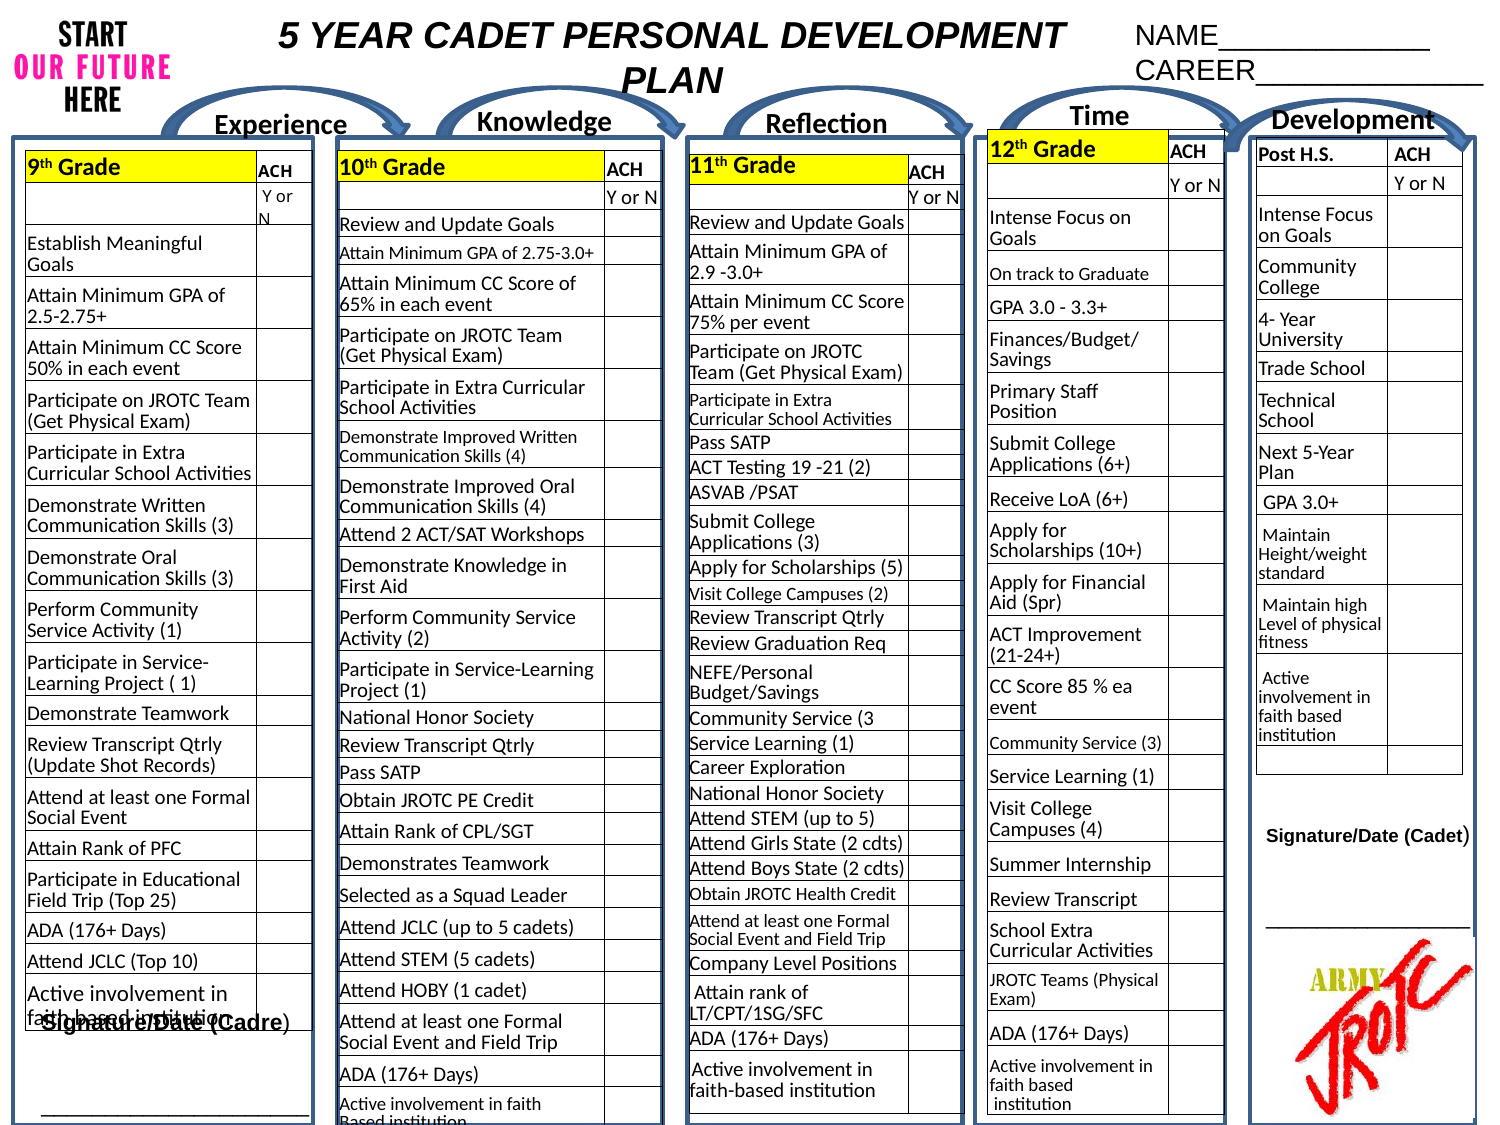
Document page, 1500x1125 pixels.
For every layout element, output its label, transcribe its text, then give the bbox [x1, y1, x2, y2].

table_cell [909, 506, 964, 555]
table_cell [605, 468, 662, 519]
table_cell [909, 731, 964, 755]
table_cell Pass SATP [690, 430, 908, 454]
table_cell Attend at least one Formal Social Event and Field Trip [690, 906, 908, 950]
table_cell Review Transcript [988, 877, 1168, 911]
table_cell [1169, 790, 1224, 841]
table_cell [605, 210, 662, 236]
table_cell Intense Focus on Goals [988, 199, 1168, 250]
table_header 12th Grade [988, 130, 1168, 163]
table_cell [257, 974, 312, 999]
table_cell [1169, 912, 1224, 963]
table_cell Attain Minimum CC Score 75% per event [690, 285, 908, 334]
text_box Signature/Date (Cadet) ________________ [1251, 812, 1486, 937]
table_cell [605, 785, 662, 812]
table_cell Primary Staff Position [988, 373, 1168, 424]
table_cell [909, 951, 964, 975]
table_cell [1388, 300, 1462, 351]
table_cell [909, 706, 964, 730]
table_cell 4- Year University [1257, 300, 1387, 351]
table_cell National Honor Society [690, 781, 908, 805]
text_box NAME_____________ CAREER______________ [1120, 8, 1500, 94]
table_header 11th Grade [690, 155, 908, 184]
table_cell Establish Meaningful Goals [26, 225, 256, 276]
table_header ACH [605, 151, 662, 181]
table_cell Maintain Height/weight standard [1257, 515, 1387, 584]
table_cell [257, 591, 312, 642]
text_box [335, 135, 665, 1125]
table_header ACH [1169, 130, 1224, 163]
table_cell Participate in Educational Field Trip (Top 25) [26, 861, 256, 912]
table_cell [909, 285, 964, 334]
table_cell [909, 335, 964, 384]
text_box [1449, 120, 1474, 153]
table_cell Selected as a Squad Leader [338, 876, 604, 907]
table_cell [605, 265, 662, 316]
table_cell [1388, 746, 1462, 774]
table_cell Intense Focus on Goals [1257, 196, 1387, 247]
table_cell Pass SATP [338, 758, 604, 784]
table_cell [1169, 286, 1224, 320]
table_cell [690, 185, 908, 209]
table_cell Attend at least one Formal Social Event [26, 778, 256, 830]
table_cell Attain Minimum GPA of 2.9 -3.0+ [690, 235, 908, 284]
table_cell GPA 3.0+ [1257, 486, 1387, 514]
table_cell [909, 455, 964, 479]
table_header 10th Grade [338, 151, 604, 181]
text_box [931, 109, 974, 140]
table_cell [1169, 564, 1224, 615]
table_cell [1388, 434, 1462, 485]
table_cell ACT Testing 19 -21 (2) [690, 455, 908, 479]
text_box Signature/Date (Cadre) _____________________ [26, 999, 324, 1125]
text_box Y [11, 135, 315, 1125]
table_cell Active involvement in faith-based institution [690, 1051, 908, 1113]
table_cell [909, 806, 964, 830]
table_cell Attend STEM (5 cadets) [338, 940, 604, 971]
table_cell Visit College Campuses (2) [690, 581, 908, 605]
table_cell [605, 520, 662, 546]
table_cell [1388, 196, 1462, 247]
table_cell Demonstrate Written Communication Skills (3) [26, 486, 256, 538]
table_cell [605, 813, 662, 844]
table_cell ADA (176+ Days) [26, 913, 256, 943]
table_cell [1169, 668, 1224, 719]
table_cell [909, 831, 964, 855]
text_box [1162, 94, 1241, 133]
table_header 9th Grade [26, 151, 256, 182]
table_cell [909, 1026, 964, 1050]
table_cell [605, 703, 662, 730]
table_cell [257, 225, 312, 276]
text_box Experience [199, 98, 363, 148]
table_cell [257, 381, 312, 433]
table_cell [257, 696, 312, 725]
table_cell Participate on JROTC Team (Get Physical Exam) [26, 381, 256, 433]
table_cell Participate in Extra Curricular School Activities [26, 434, 256, 485]
table_cell [605, 731, 662, 757]
table_cell Demonstrate Oral Communication Skills (3) [26, 539, 256, 590]
table_cell [257, 539, 312, 590]
table_cell Trade School [1257, 352, 1387, 381]
table_cell Attain Minimum GPA of 2.5-2.75+ [26, 277, 256, 328]
table_cell National Honor Society [338, 703, 604, 730]
table_cell [1169, 373, 1224, 424]
table_cell [1257, 167, 1387, 195]
table_cell JROTC Teams (Physical Exam) [988, 964, 1168, 1010]
table_cell Service Learning (1) [690, 731, 908, 755]
table_cell Service Learning (1) [988, 755, 1168, 789]
table_cell [605, 421, 662, 467]
table_cell [605, 369, 662, 420]
table_cell [909, 756, 964, 780]
table_cell [605, 1004, 662, 1055]
table_cell Community College [1257, 248, 1387, 299]
table_cell Attain Rank of CPL/SGT [338, 813, 604, 844]
table_cell [605, 237, 662, 264]
table_cell [1388, 248, 1462, 299]
table_cell [605, 547, 662, 598]
table_cell [257, 831, 312, 860]
table_cell Review Transcript Qtrly [690, 606, 908, 630]
table_cell Receive LoA (6+) [988, 477, 1168, 511]
table_cell [605, 940, 662, 971]
table_cell Technical School [1257, 382, 1387, 433]
text_box [722, 109, 750, 140]
table_cell Demonstrates Teamwork [338, 845, 604, 875]
table_cell Attend Boys State (2 cdts) [690, 856, 908, 880]
table_cell [909, 556, 964, 580]
table_cell Participate on JROTC Team (Get Physical Exam) [690, 335, 908, 384]
table_cell [257, 861, 312, 912]
table_cell Active involvement in faith Based institution [338, 1087, 604, 1125]
table_cell ACT Improvement (21-24+) [988, 616, 1168, 667]
table_cell NEFE/Personal Budget/Savings [690, 656, 908, 705]
text_box Reflection [750, 97, 903, 147]
table_cell Apply for Scholarships (10+) [988, 512, 1168, 563]
table_cell Review Transcript Qtrly (Update Shot Records) [26, 726, 256, 777]
text_box [201, 90, 225, 98]
table_cell Attain Rank of PFC [26, 831, 256, 860]
picture [7, 20, 176, 113]
table_cell [1388, 654, 1462, 745]
table_cell [257, 643, 312, 695]
table_cell [1169, 720, 1224, 754]
table_header ACH [909, 155, 964, 184]
text_box [1222, 113, 1256, 153]
table_cell [1169, 842, 1224, 876]
table_cell Summer Internship [988, 842, 1168, 876]
table_cell ADA (176+ Days) [338, 1056, 604, 1086]
picture [1293, 937, 1476, 1119]
table_cell [1169, 755, 1224, 789]
table_cell [257, 277, 312, 328]
table_cell Attend 2 ACT/SAT Workshops [338, 520, 604, 546]
table_cell [909, 656, 964, 705]
table_cell [909, 210, 964, 234]
table_cell [1169, 425, 1224, 476]
table_cell GPA 3.0 - 3.3+ [988, 286, 1168, 320]
table_cell [988, 164, 1168, 198]
text_box Time [1054, 88, 1145, 139]
table_cell [1169, 321, 1224, 372]
table_cell [605, 317, 662, 368]
table_cell Attain Minimum CC Score 50% in each event [26, 329, 256, 380]
table_cell Attend JCLC (up to 5 cadets) [338, 908, 604, 939]
text_box [973, 135, 1227, 1125]
table_cell [605, 876, 662, 907]
table_cell Attend Girls State (2 cdts) [690, 831, 908, 855]
table_cell Y or N [1169, 164, 1224, 198]
text_box [368, 109, 411, 140]
table_cell [909, 631, 964, 655]
table_cell Maintain high Level of physical fitness [1257, 585, 1387, 653]
table_cell Active involvement in faith based institution [1257, 654, 1387, 745]
table_cell Demonstrate Teamwork [26, 696, 256, 725]
table_header Post H.S. [1257, 143, 1387, 166]
table_cell Demonstrate Knowledge in First Aid [338, 547, 604, 598]
table_cell [605, 845, 662, 875]
table_cell Community Service (3) [988, 720, 1168, 754]
table_cell [909, 480, 964, 505]
table_cell Participate in Extra Curricular School Activities [338, 369, 604, 420]
text_box 5 YEAR CADET PERSONAL DEVELOPMENT PLAN [225, 3, 1120, 109]
table_cell [605, 599, 662, 650]
table_cell Attain rank of LT/CPT/1SG/SFC [690, 976, 908, 1025]
table_cell [257, 944, 312, 973]
table_cell [1388, 486, 1462, 514]
table_cell [1169, 877, 1224, 911]
table_cell [909, 906, 964, 950]
text_box [685, 135, 965, 1125]
table_cell Submit College Applications (3) [690, 506, 908, 555]
table_cell [909, 385, 964, 429]
table_cell Attain Minimum GPA of 2.75-3.0+ [338, 237, 604, 264]
table_cell [257, 913, 312, 943]
table_cell [909, 581, 964, 605]
table_cell [909, 235, 964, 284]
table_cell Finances/Budget/ Savings [988, 321, 1168, 372]
table_cell [605, 972, 662, 1003]
table_cell Y or N [1388, 167, 1462, 195]
table_cell Review and Update Goals [690, 210, 908, 234]
table_cell Next 5-Year Plan [1257, 434, 1387, 485]
table_cell [1169, 964, 1224, 1010]
table_cell [338, 182, 604, 209]
table_cell Y or N [605, 182, 662, 209]
table_header ACH [257, 151, 312, 182]
text_box [435, 109, 462, 140]
table_cell School Extra Curricular Activities [988, 912, 1168, 963]
table_cell Participate in Service-Learning Project ( 1) [26, 643, 256, 695]
table_cell Review Transcript Qtrly [338, 731, 604, 757]
text_box Knowledge [462, 94, 628, 145]
text_box Y [1248, 135, 1477, 1125]
table_cell [1169, 512, 1224, 563]
table_cell [605, 651, 662, 702]
table_cell [1257, 746, 1387, 774]
table_cell Attend JCLC (Top 10) [26, 944, 256, 973]
table_cell Apply for Scholarships (5) [690, 556, 908, 580]
table_cell [1169, 616, 1224, 667]
table_cell [1388, 382, 1462, 433]
table_cell [1169, 477, 1224, 511]
table_cell [257, 434, 312, 485]
table_cell [909, 881, 964, 905]
table_cell Career Exploration [690, 756, 908, 780]
table_cell [1169, 251, 1224, 285]
table_cell Visit College Campuses (4) [988, 790, 1168, 841]
table_cell [909, 1051, 964, 1113]
table_cell Perform Community Service Activity (2) [338, 599, 604, 650]
table_cell Submit College Applications (6+) [988, 425, 1168, 476]
table_cell [1169, 1011, 1224, 1045]
table_cell CC Score 85 % ea event [988, 668, 1168, 719]
table_header ACH [1388, 143, 1462, 166]
table_cell Active involvement in faith based institution [26, 974, 256, 999]
table_cell [909, 781, 964, 805]
table_cell Y or N [909, 185, 964, 209]
table_cell Obtain JROTC Health Credit [690, 881, 908, 905]
table_cell On track to Graduate [988, 251, 1168, 285]
table_cell Attend at least one Formal Social Event and Field Trip [338, 1004, 604, 1055]
table_cell ASVAB /PSAT [690, 480, 908, 505]
table_cell [909, 976, 964, 1025]
table_cell [1388, 515, 1462, 584]
table_cell [1169, 1046, 1224, 1114]
text_box Development [1256, 92, 1451, 143]
table_cell [1169, 199, 1224, 250]
table_cell Apply for Financial Aid (Spr) [988, 564, 1168, 615]
table_cell Attain Minimum CC Score of 65% in each event [338, 265, 604, 316]
text_box [160, 98, 199, 140]
table_cell [909, 856, 964, 880]
table_cell [909, 606, 964, 630]
table_cell [257, 486, 312, 538]
table_cell Demonstrate Improved Written Communication Skills (4) [338, 421, 604, 467]
table_cell Perform Community Service Activity (1) [26, 591, 256, 642]
table_cell [1388, 585, 1462, 653]
table_cell Attend STEM (up to 5) [690, 806, 908, 830]
table_cell ADA (176+ Days) [690, 1026, 908, 1050]
table_cell Review Graduation Req [690, 631, 908, 655]
table_cell Attend HOBY (1 cadet) [338, 972, 604, 1003]
table_cell [257, 778, 312, 830]
table_cell Participate in Extra Curricular School Activities [690, 385, 908, 429]
table_cell Demonstrate Improved Oral Communication Skills (4) [338, 468, 604, 519]
table_cell Obtain JROTC PE Credit [338, 785, 604, 812]
table_cell [605, 908, 662, 939]
table_cell Active involvement in faith based institution [988, 1046, 1168, 1114]
table_cell Participate in Service-Learning Project (1) [338, 651, 604, 702]
table_cell Participate on JROTC Team (Get Physical Exam) [338, 317, 604, 368]
table_cell [1388, 352, 1462, 381]
table_cell [257, 726, 312, 777]
table_cell Y or N [257, 183, 312, 224]
text_box [999, 109, 1025, 129]
table_cell [605, 1087, 662, 1125]
table_cell Company Level Positions [690, 951, 908, 975]
text_box [643, 109, 686, 140]
table_cell Community Service (3 [690, 706, 908, 730]
table_cell ADA (176+ Days) [988, 1011, 1168, 1045]
table_cell [605, 1056, 662, 1086]
table_cell [605, 758, 662, 784]
table_cell [257, 329, 312, 380]
table_cell Review and Update Goals [338, 210, 604, 236]
table_cell [909, 430, 964, 454]
table_cell [26, 183, 256, 224]
text_box [1011, 109, 1038, 129]
